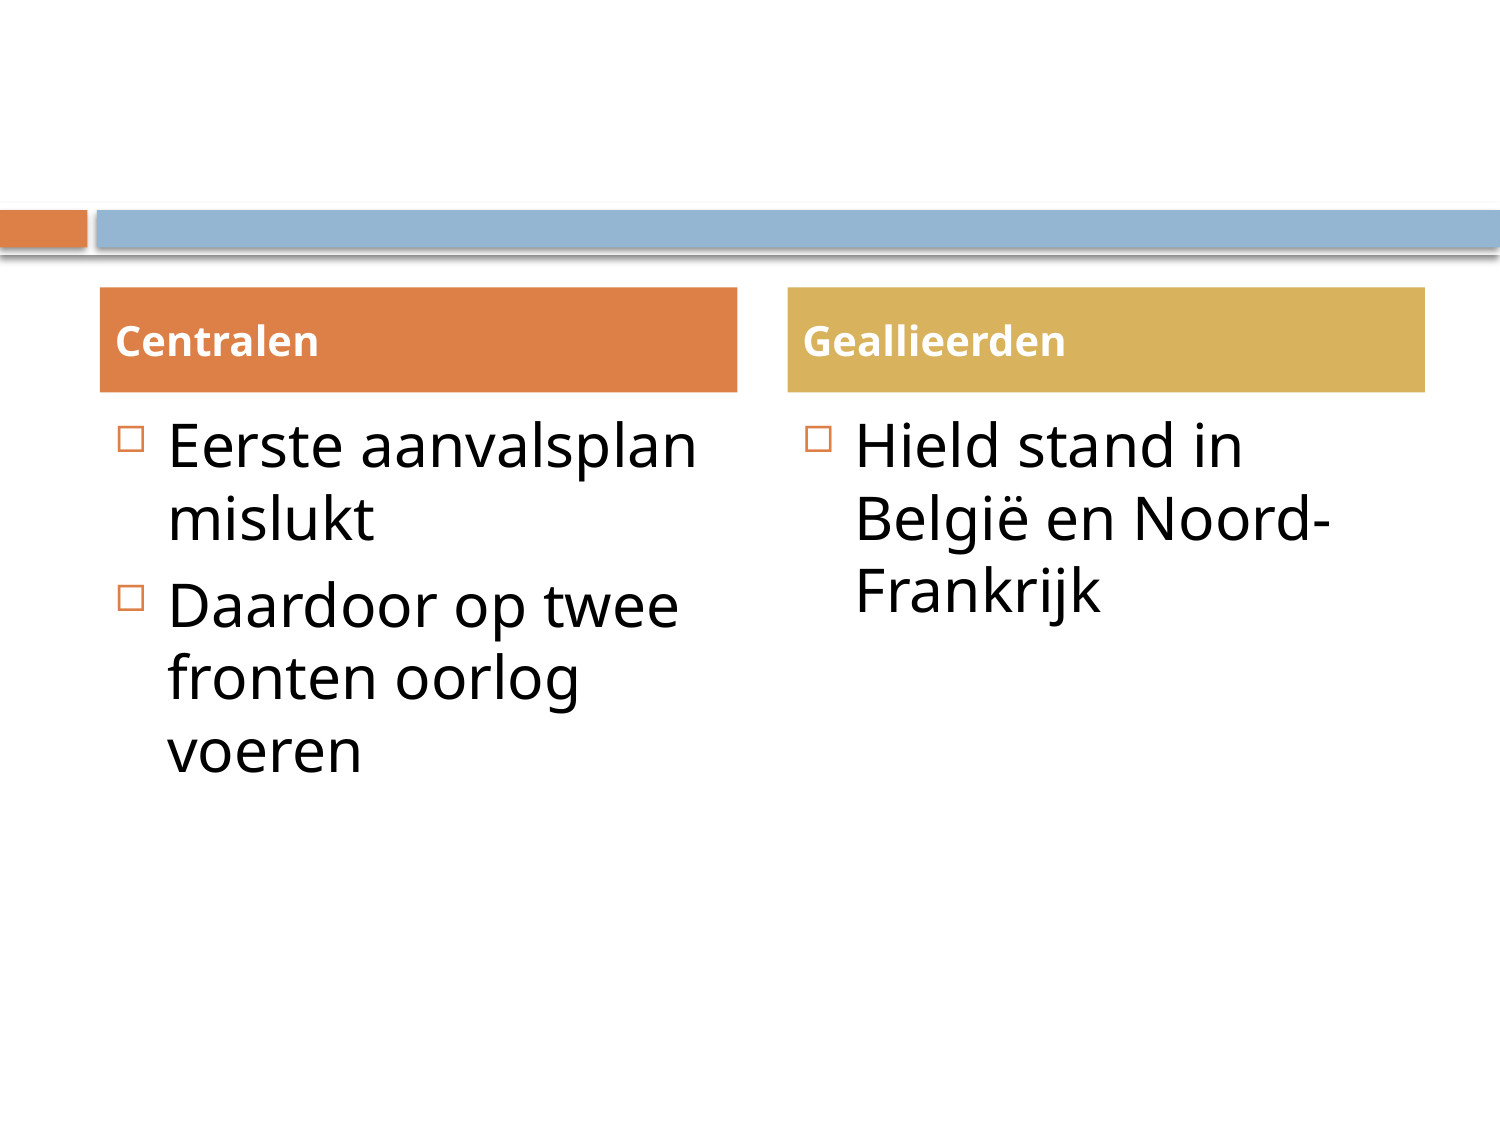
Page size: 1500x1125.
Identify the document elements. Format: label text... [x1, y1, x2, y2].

list Eerste aanvalsplan mislukt Daardoor op twee fronten oorlog voeren [99, 399, 738, 988]
list Centralen [99, 287, 738, 393]
list Geallieerden [787, 287, 1425, 393]
list Hield stand in België en Noord-Frankrijk [787, 399, 1425, 988]
